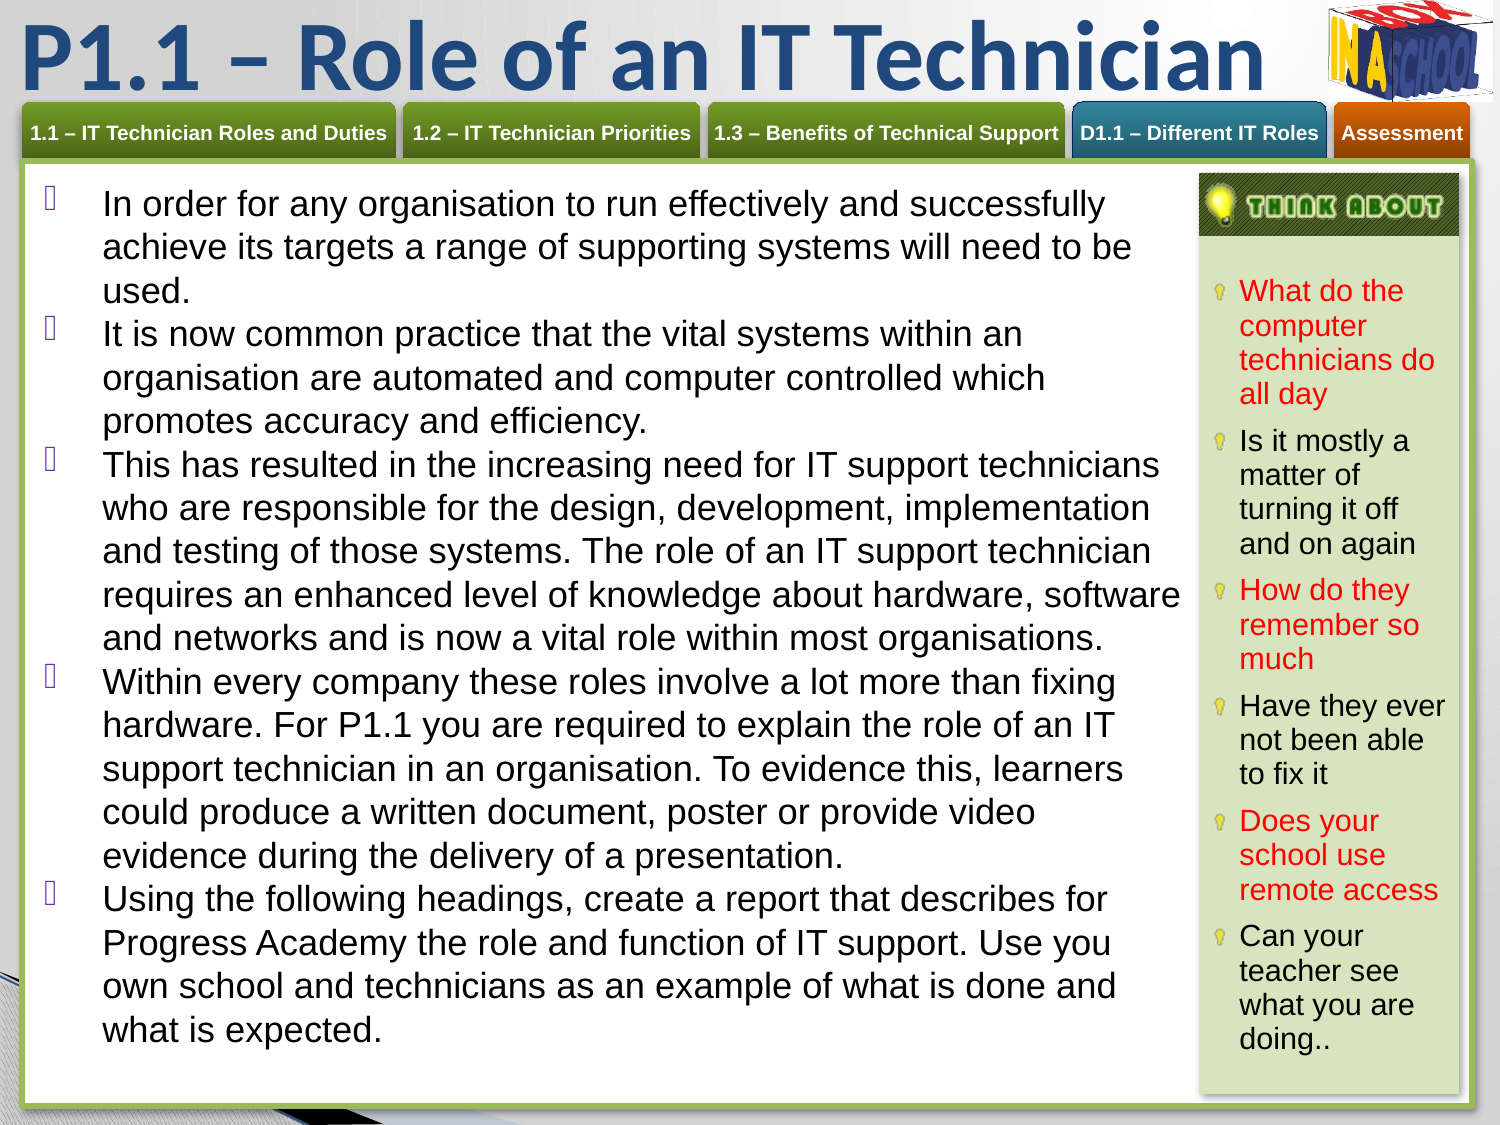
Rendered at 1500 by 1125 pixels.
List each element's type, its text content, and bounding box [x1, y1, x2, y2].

picture [1328, 0, 1494, 102]
picture [1210, 280, 1228, 302]
text_box In order for any organisation to run effectively and successfully achieve its targets a range of supporting systems will need to be used. It is now common practice that the vital systems within an organisation are automated and computer controlled which promotes accuracy and efficiency. This has resulted in the increasing need for IT support technicians who are responsible for the design, development, implementation and testing of those systems. The role of an IT support technician requires an enhanced level of knowledge about hardware, software and networks and is now a vital role within most organisations. Within every company these roles involve a lot more than fixing hardware. For P1.1 you are required to explain the role of an IT support technician in an organisation. To evidence this, learners could produce a written document, poster or provide video evidence during the delivery of a presentation. Using the following headings, create a report that describes for Progress Academy the role and function of IT support. Use you own school and technicians as an example of what is done and what is expected. [29, 172, 1199, 1057]
picture [1210, 579, 1228, 601]
picture [1210, 694, 1228, 717]
picture [1210, 810, 1228, 832]
picture [1204, 180, 1448, 232]
picture [1210, 429, 1228, 452]
title P1.1 – Role of an IT Technician [5, 0, 1306, 102]
table_cell What do the computer technicians do all day Is it mostly a matter of turning it off and on again How do they remember so much Have they ever not been able to fix it Does your school use remote access Can your teacher see what you are doing.. [1199, 236, 1459, 1094]
picture [281, 1114, 303, 1125]
table_header [1199, 173, 1459, 236]
picture [1210, 925, 1228, 947]
